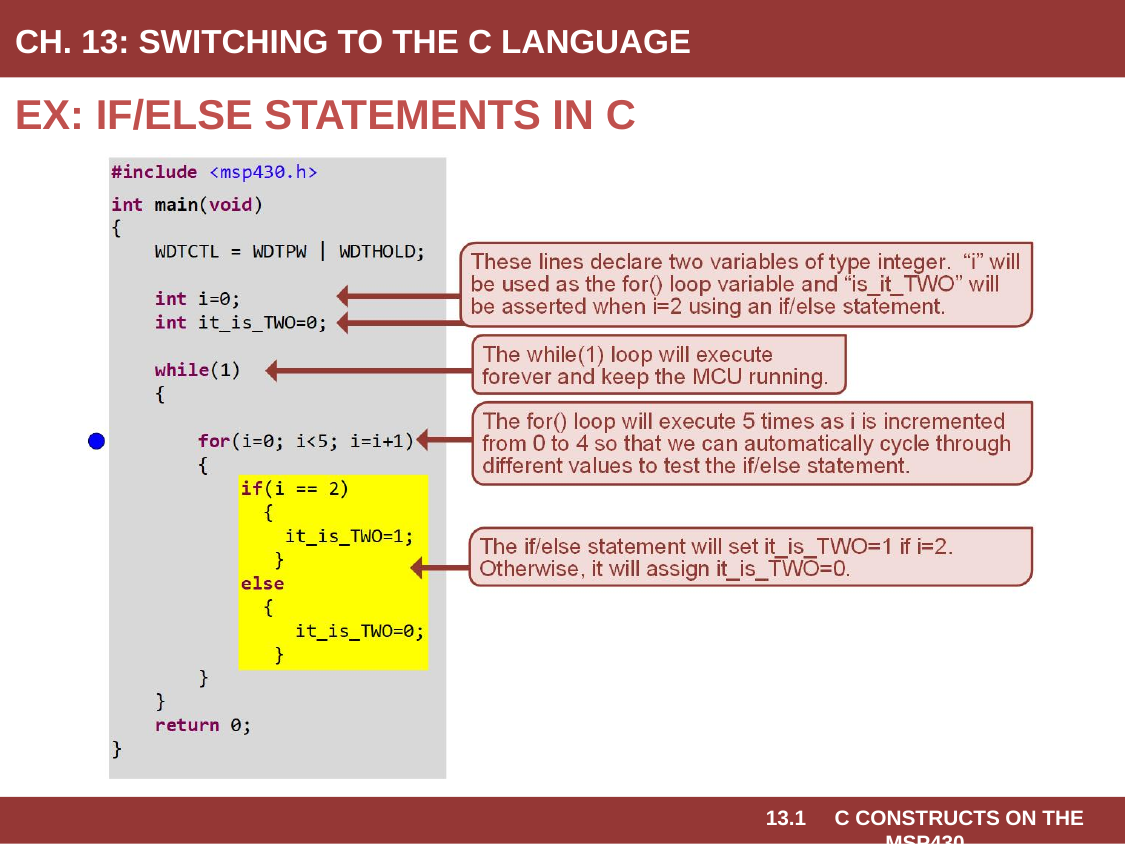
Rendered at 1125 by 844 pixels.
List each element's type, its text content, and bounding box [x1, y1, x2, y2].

text_box [0, 795, 1125, 844]
text_box Ex: If/Else Statements in C [0, 80, 1088, 146]
title Ch. 13: Switching to the C Language [0, 1, 1125, 78]
picture [87, 153, 1038, 779]
subtitle 13.1 C Constructs on the MSP430 [725, 796, 1125, 844]
